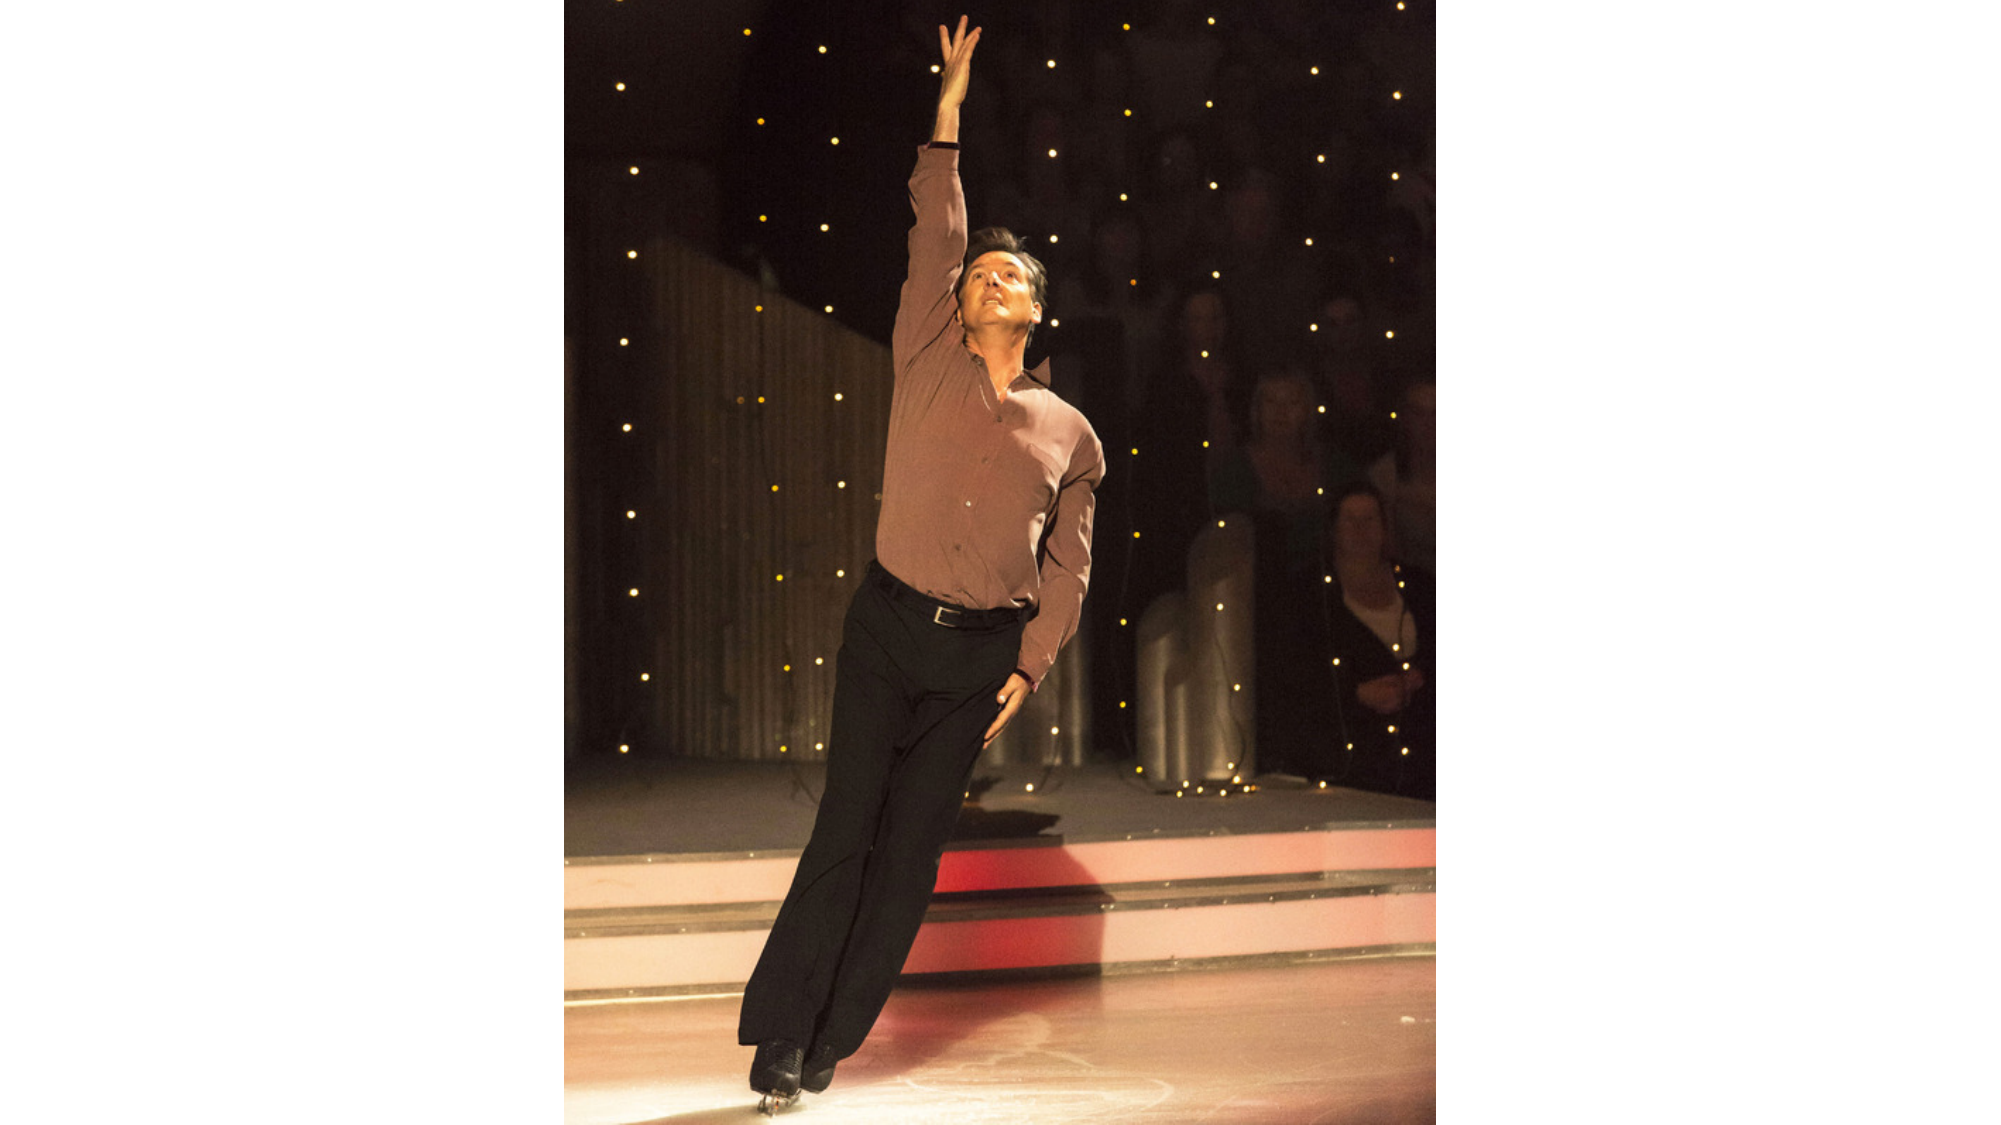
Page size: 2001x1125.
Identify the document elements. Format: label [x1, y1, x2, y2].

picture [564, 0, 1436, 1125]
